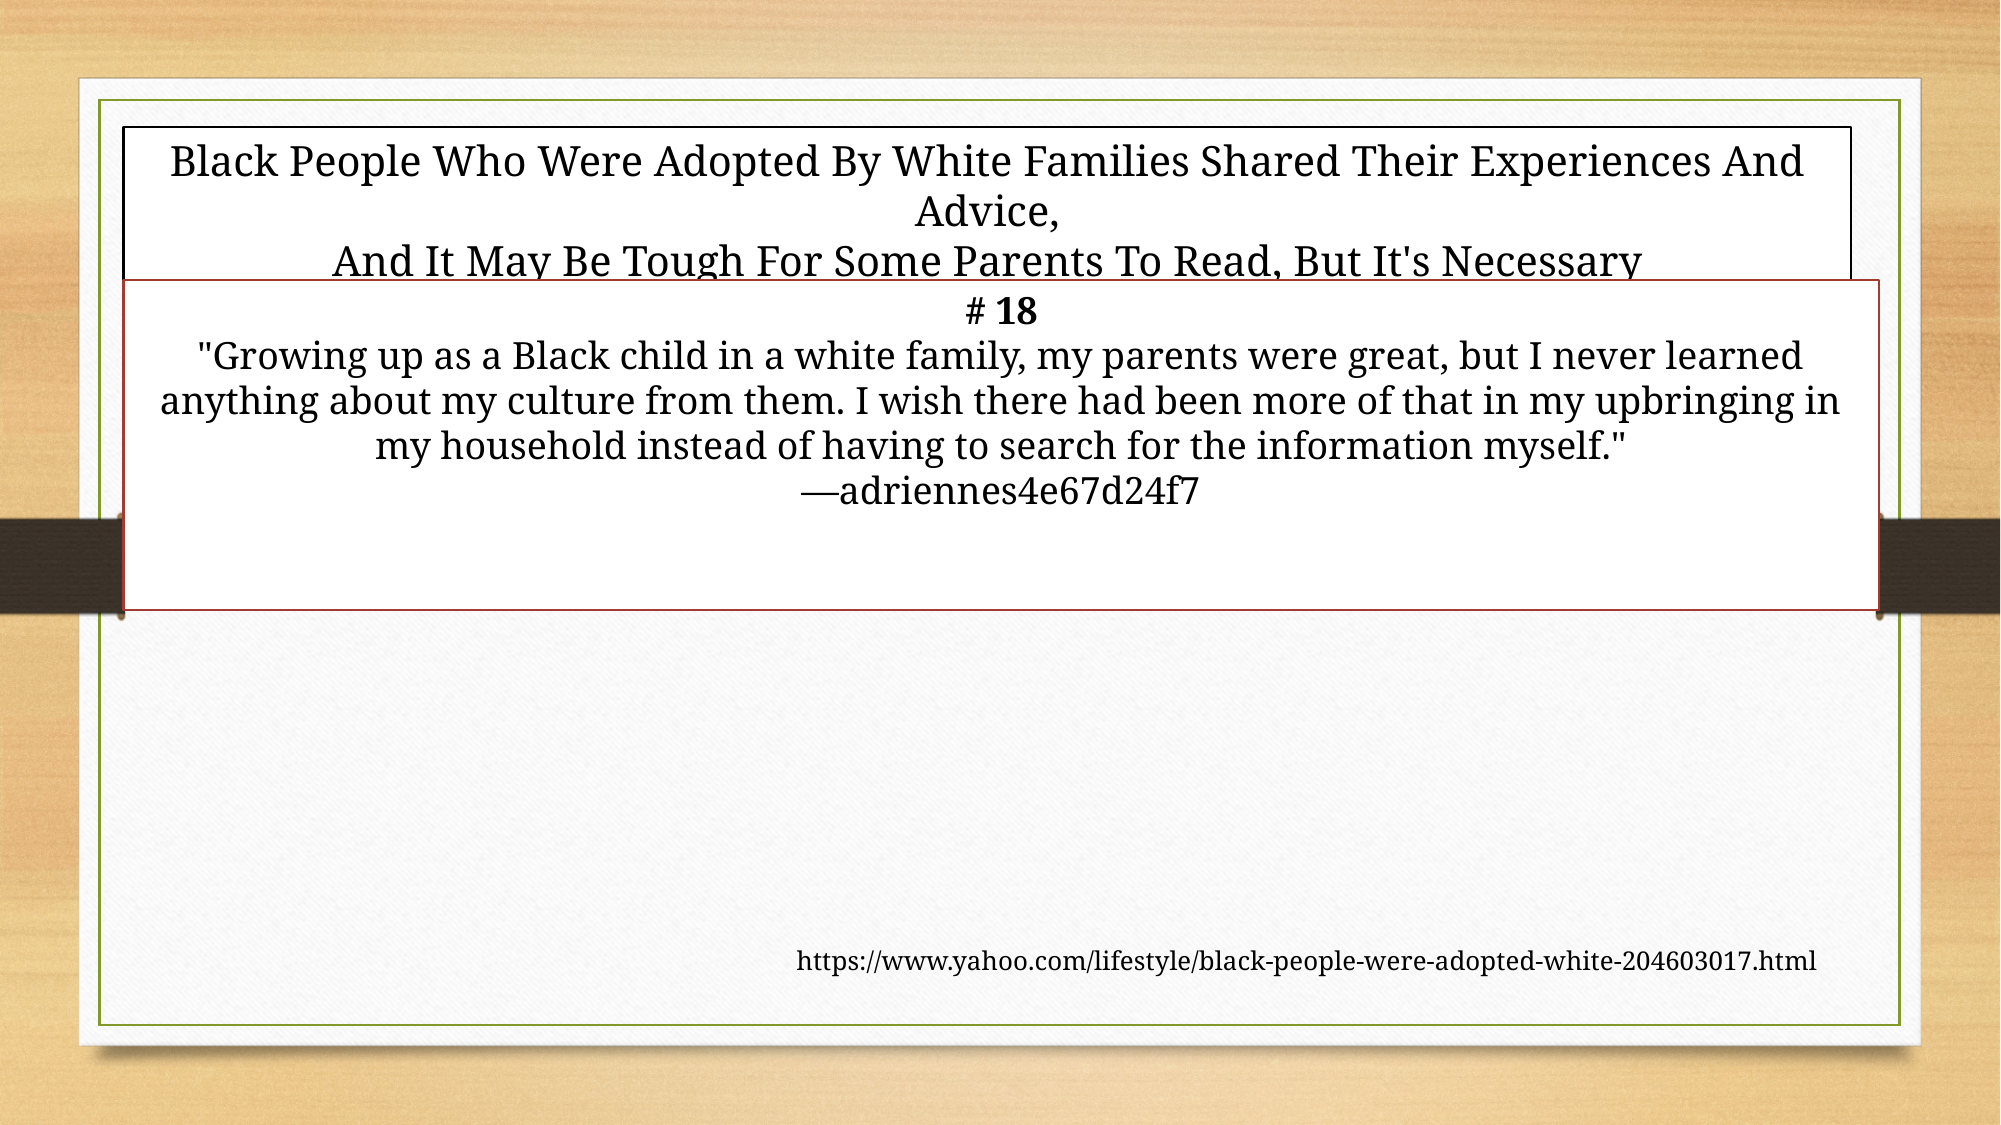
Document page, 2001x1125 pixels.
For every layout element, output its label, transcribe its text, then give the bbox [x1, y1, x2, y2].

text_box Black People Who Were Adopted By White Families Shared Their Experiences And Advice, And It May Be Tough For Some Parents To Read, But It's Necessary [122, 126, 1852, 279]
list https://www.yahoo.com/lifestyle/black-people-were-adopted-white-204603017.html [743, 937, 1880, 1011]
text_box # 18 "Growing up as a Black child in a white family, my parents were great, but I never learned anything about my culture from them. I wish there had been more of that in my upbringing in my household instead of having to search for the information myself." —adriennes4e67d24f7 [122, 279, 1880, 611]
picture [0, 0, 2001, 1125]
